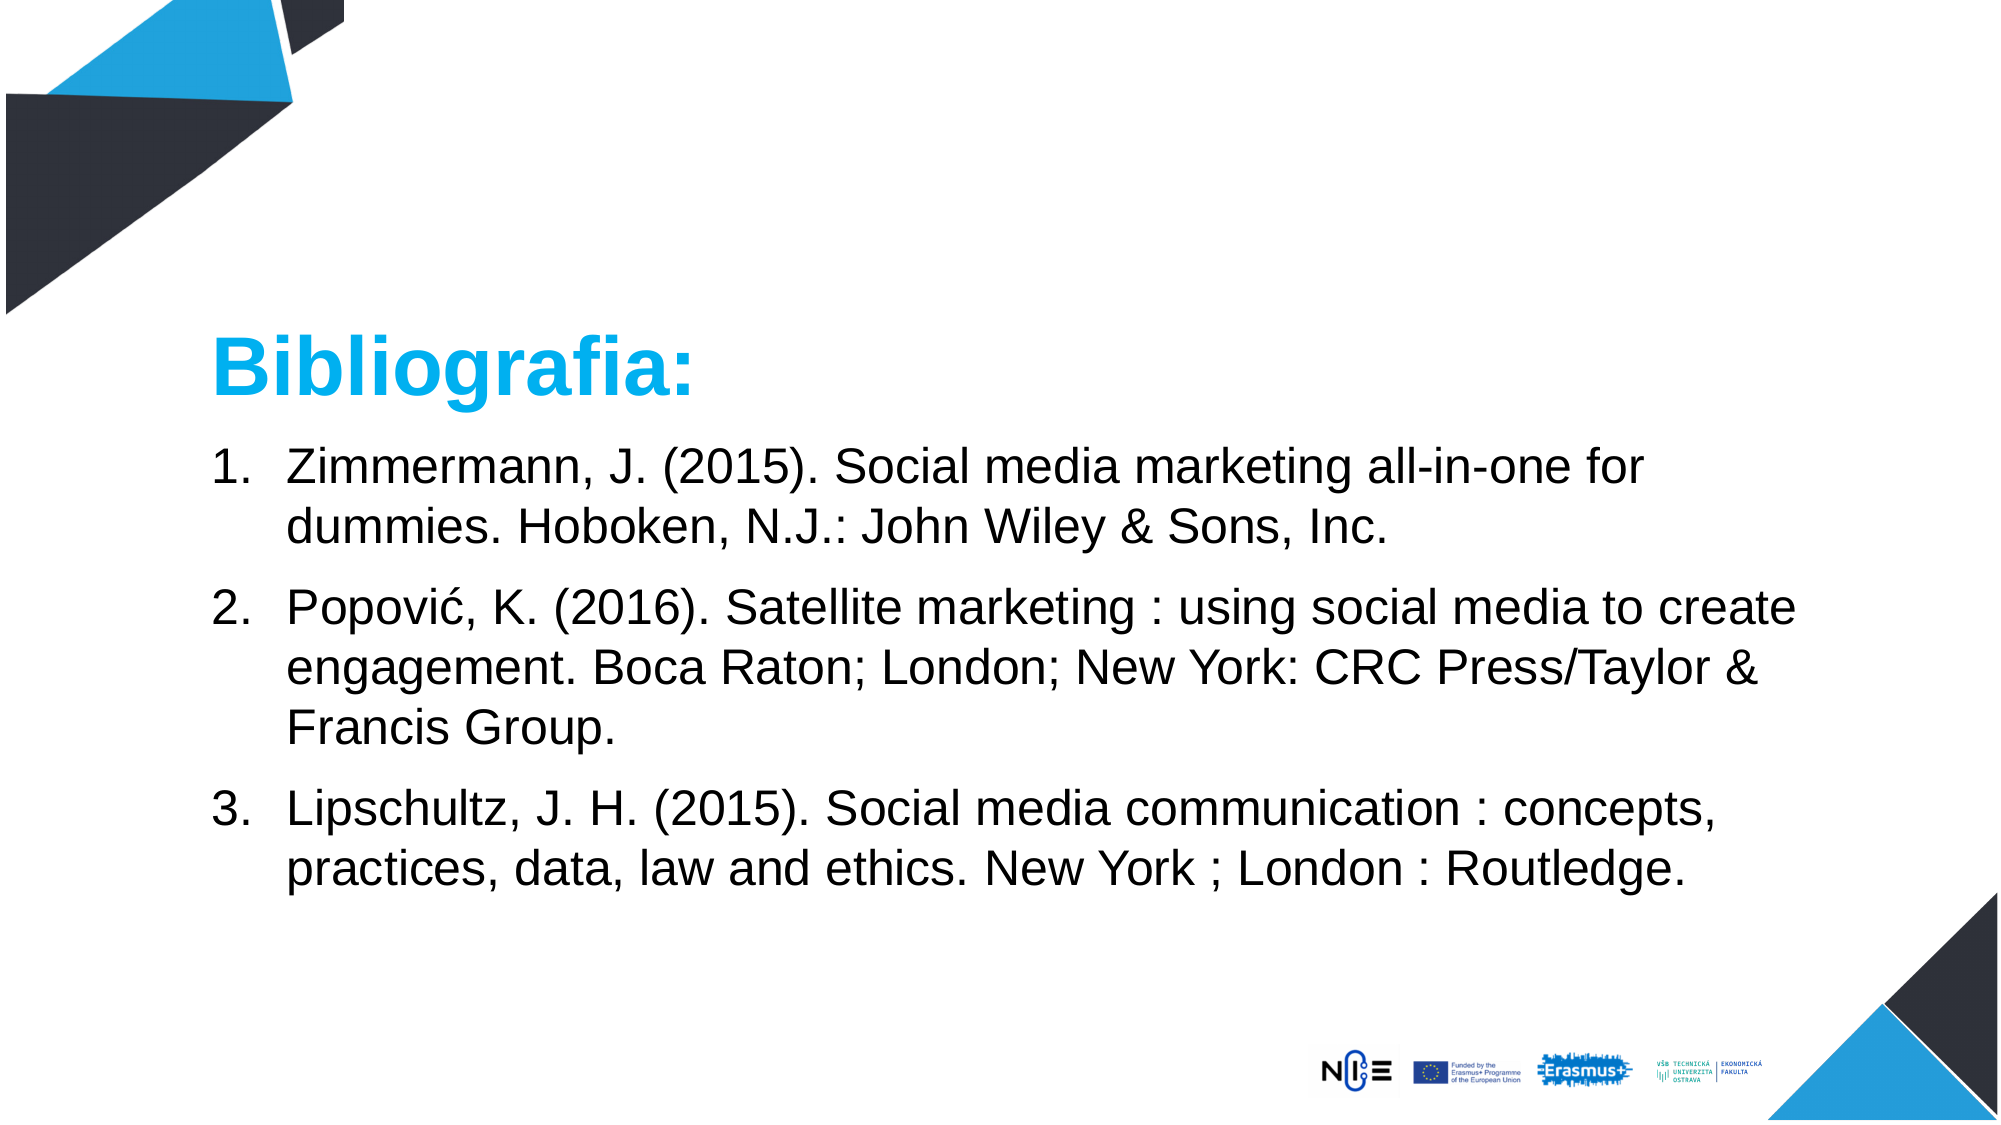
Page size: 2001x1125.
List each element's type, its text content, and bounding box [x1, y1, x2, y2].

picture [6, 0, 344, 318]
picture [1863, 888, 2000, 1125]
list Bibliografia: Zimmermann, J. (2015). Social media marketing all-in-one for dummies. Hoboken, N.J.: John Wiley & Sons, Inc. Popović, K. (2016). Satellite marketing : using social media to create engagement. Boca Raton; London; New York: CRC Press/Taylor & Francis Group. Lipschultz, J. H. (2015). Social media communication : concepts, practices, data, law and ethics. New York ; London : Routledge. [196, 315, 1863, 1125]
